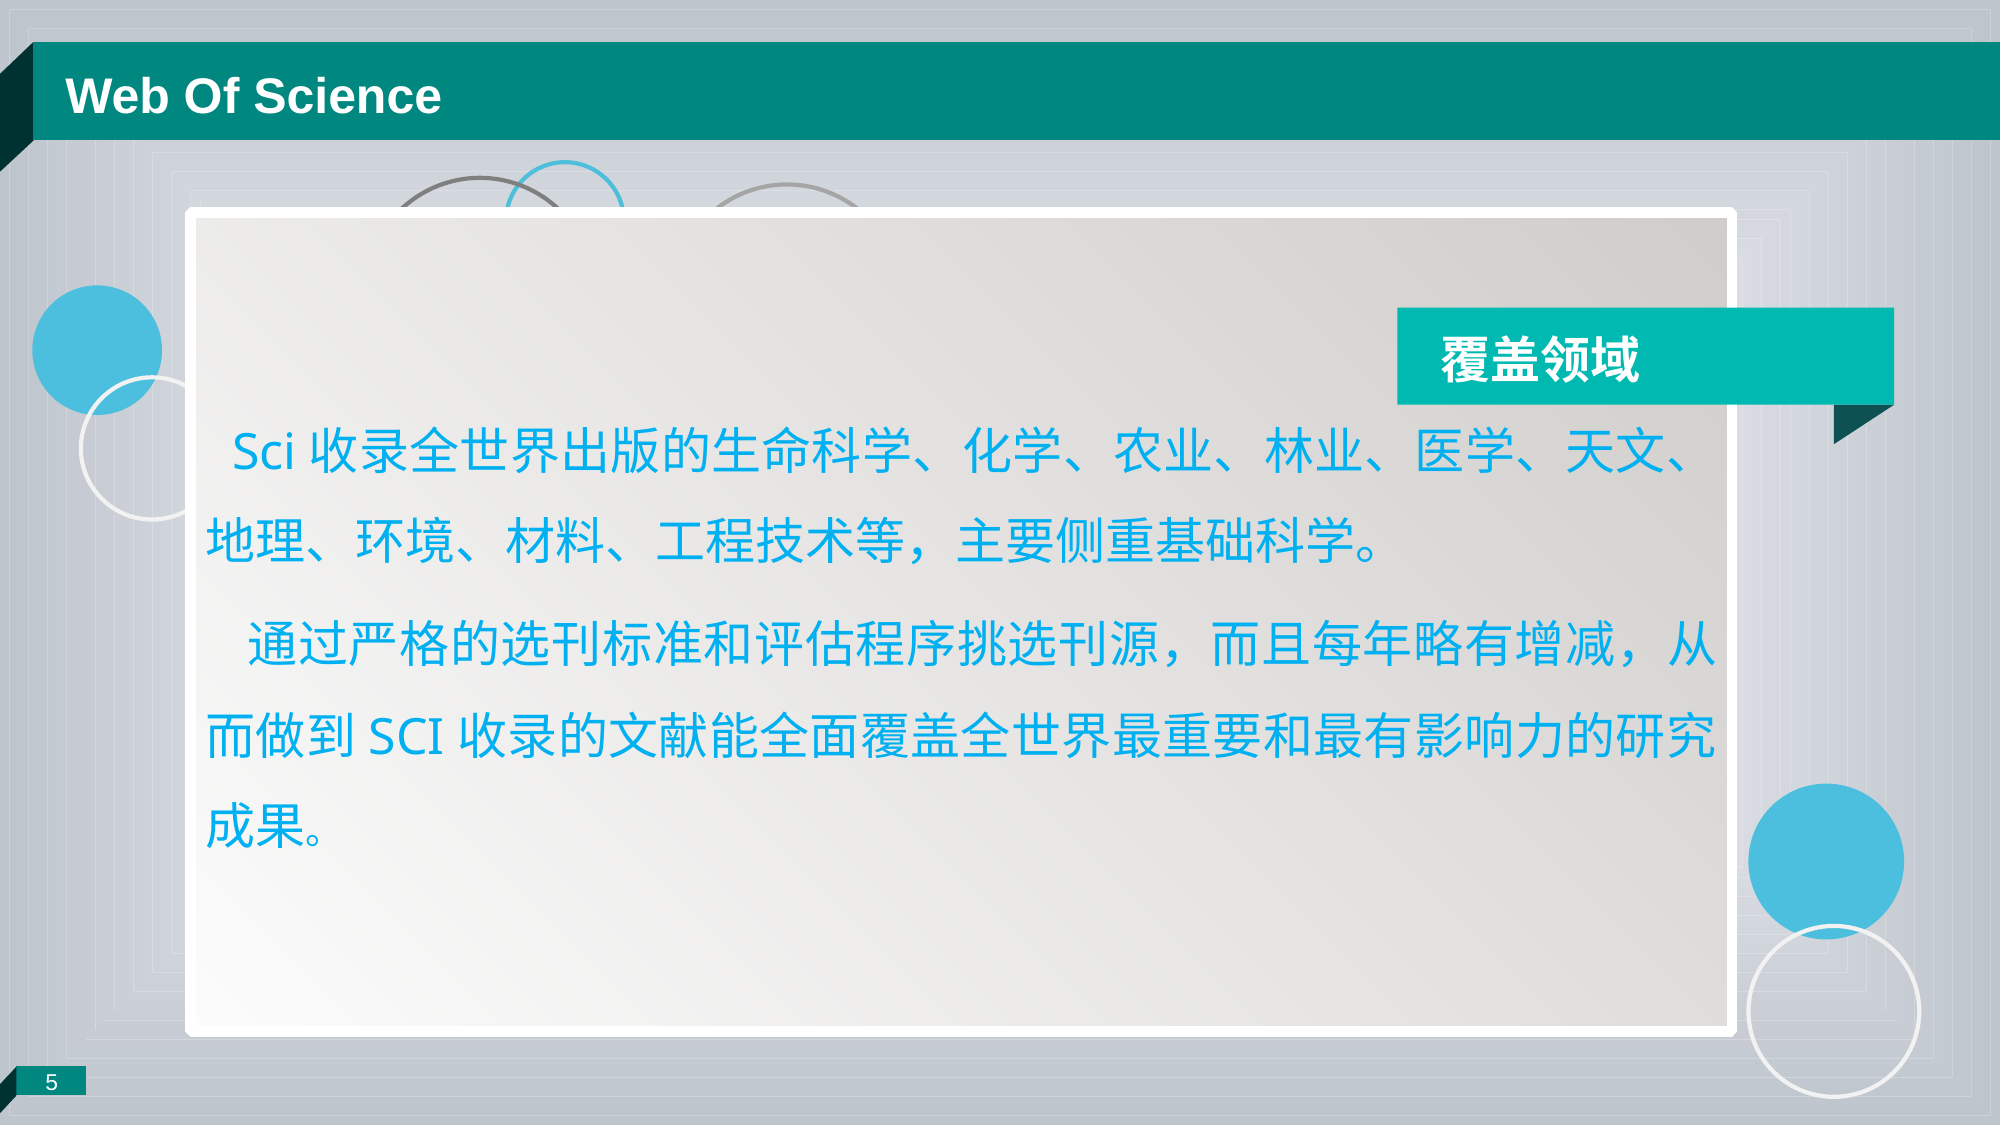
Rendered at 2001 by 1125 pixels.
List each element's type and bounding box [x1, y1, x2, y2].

text_box [0, 41, 2000, 1117]
